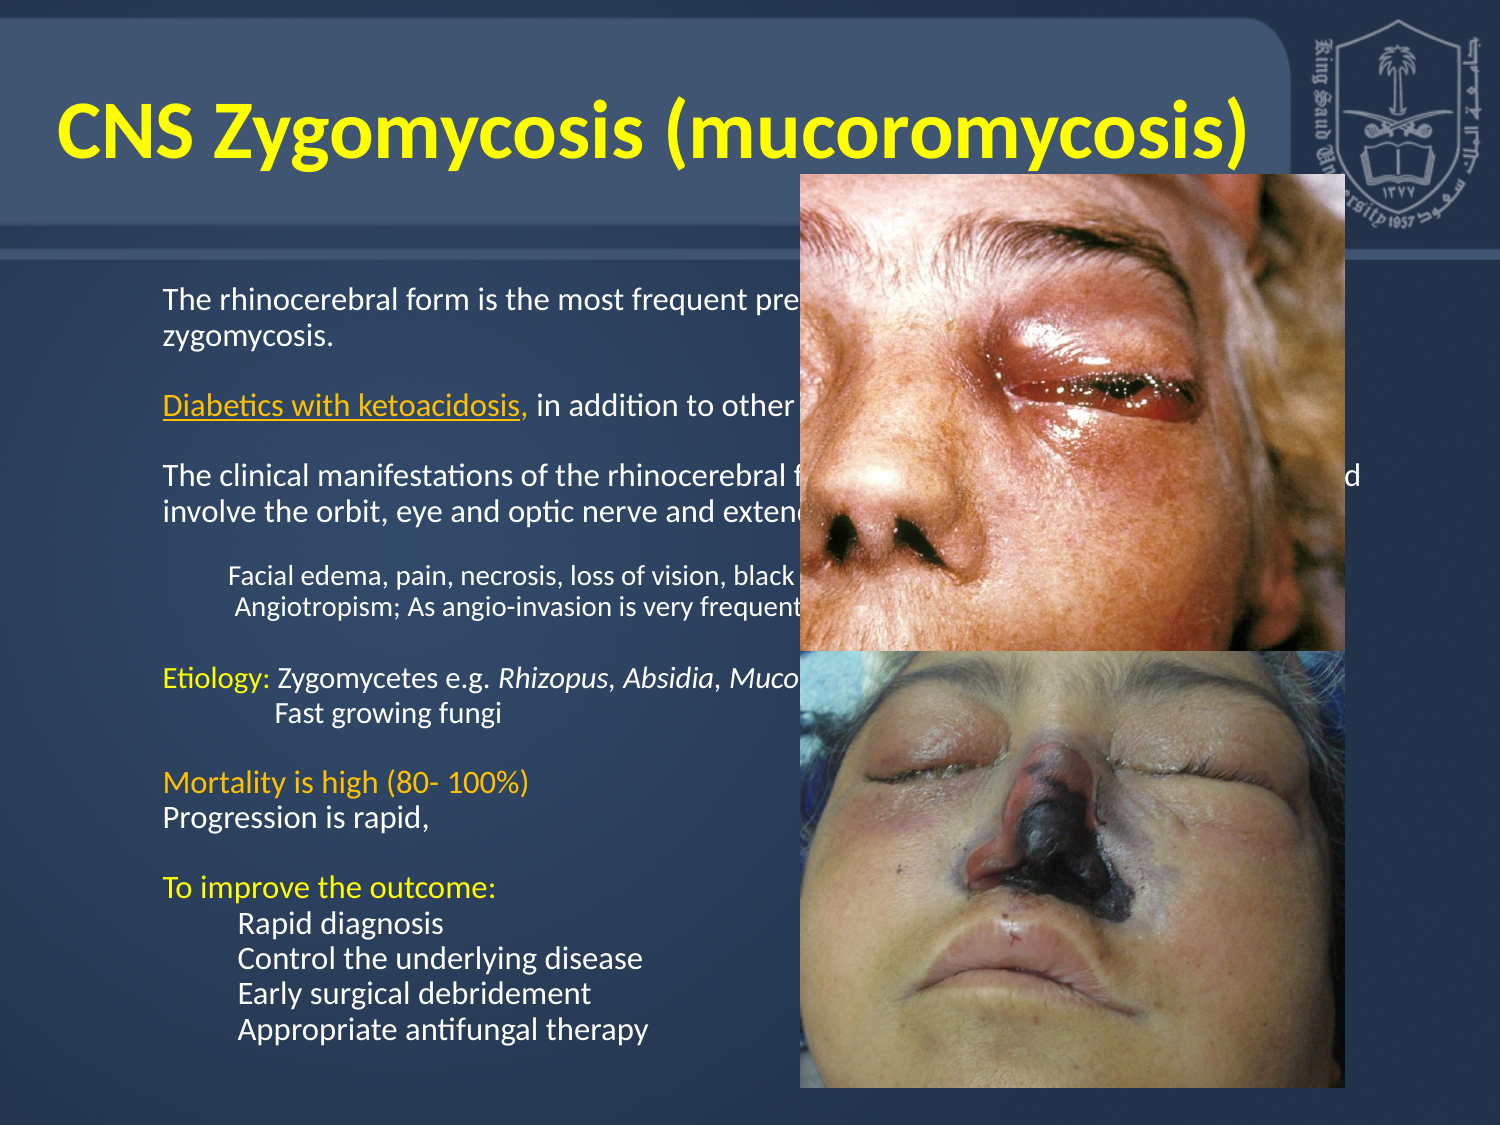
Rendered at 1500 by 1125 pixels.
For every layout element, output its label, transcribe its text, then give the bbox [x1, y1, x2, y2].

picture [0, 0, 1500, 1125]
title CNS Zygomycosis (mucoromycosis) [57, 24, 1345, 175]
subtitle The rhinocerebral form is the most frequent presenting clinical syndrome in CNS zygomycosis. Diabetics with ketoacidosis, in addition to other risk factors The clinical manifestations of the rhinocerebral form start as sinusitis, rapidly progress and involve the orbit, eye and optic nerve and extend to the brain Facial edema, pain, necrosis, loss of vision, black discharge Angiotropism; As angio-invasion is very frequent Etiology: Zygomycetes e.g. Rhizopus, Absidia, Mucor Fast growing fungi Mortality is high (80- 100%) Progression is rapid, To improve the outcome: Rapid diagnosis Control the underlying disease Early surgical debridement Appropriate antifungal therapy [87, 275, 1376, 1125]
